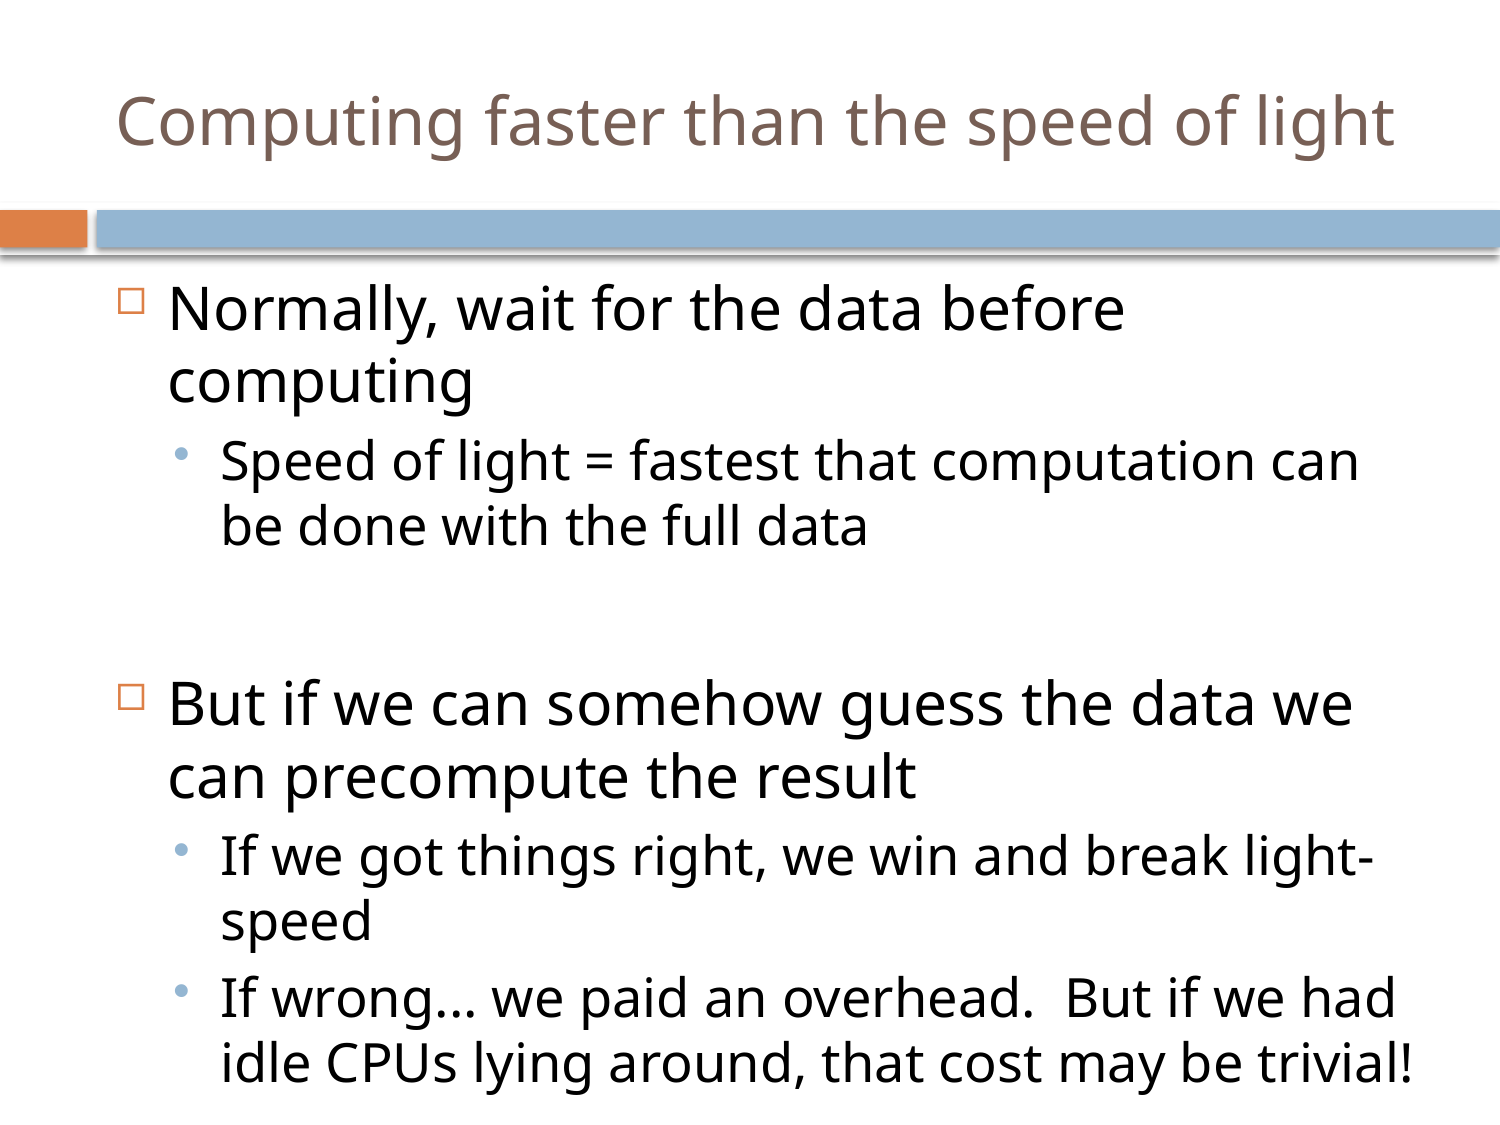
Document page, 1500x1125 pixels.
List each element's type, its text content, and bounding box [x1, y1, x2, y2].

list Normally, wait for the data before computing Speed of light = fastest that computation can be done with the full data But if we can somehow guess the data we can precompute the result If we got things right, we win and break light-speed If wrong... we paid an overhead. But if we had idle CPUs lying around, that cost may be trivial! [100, 262, 1438, 1000]
title Computing faster than the speed of light [100, 37, 1438, 200]
